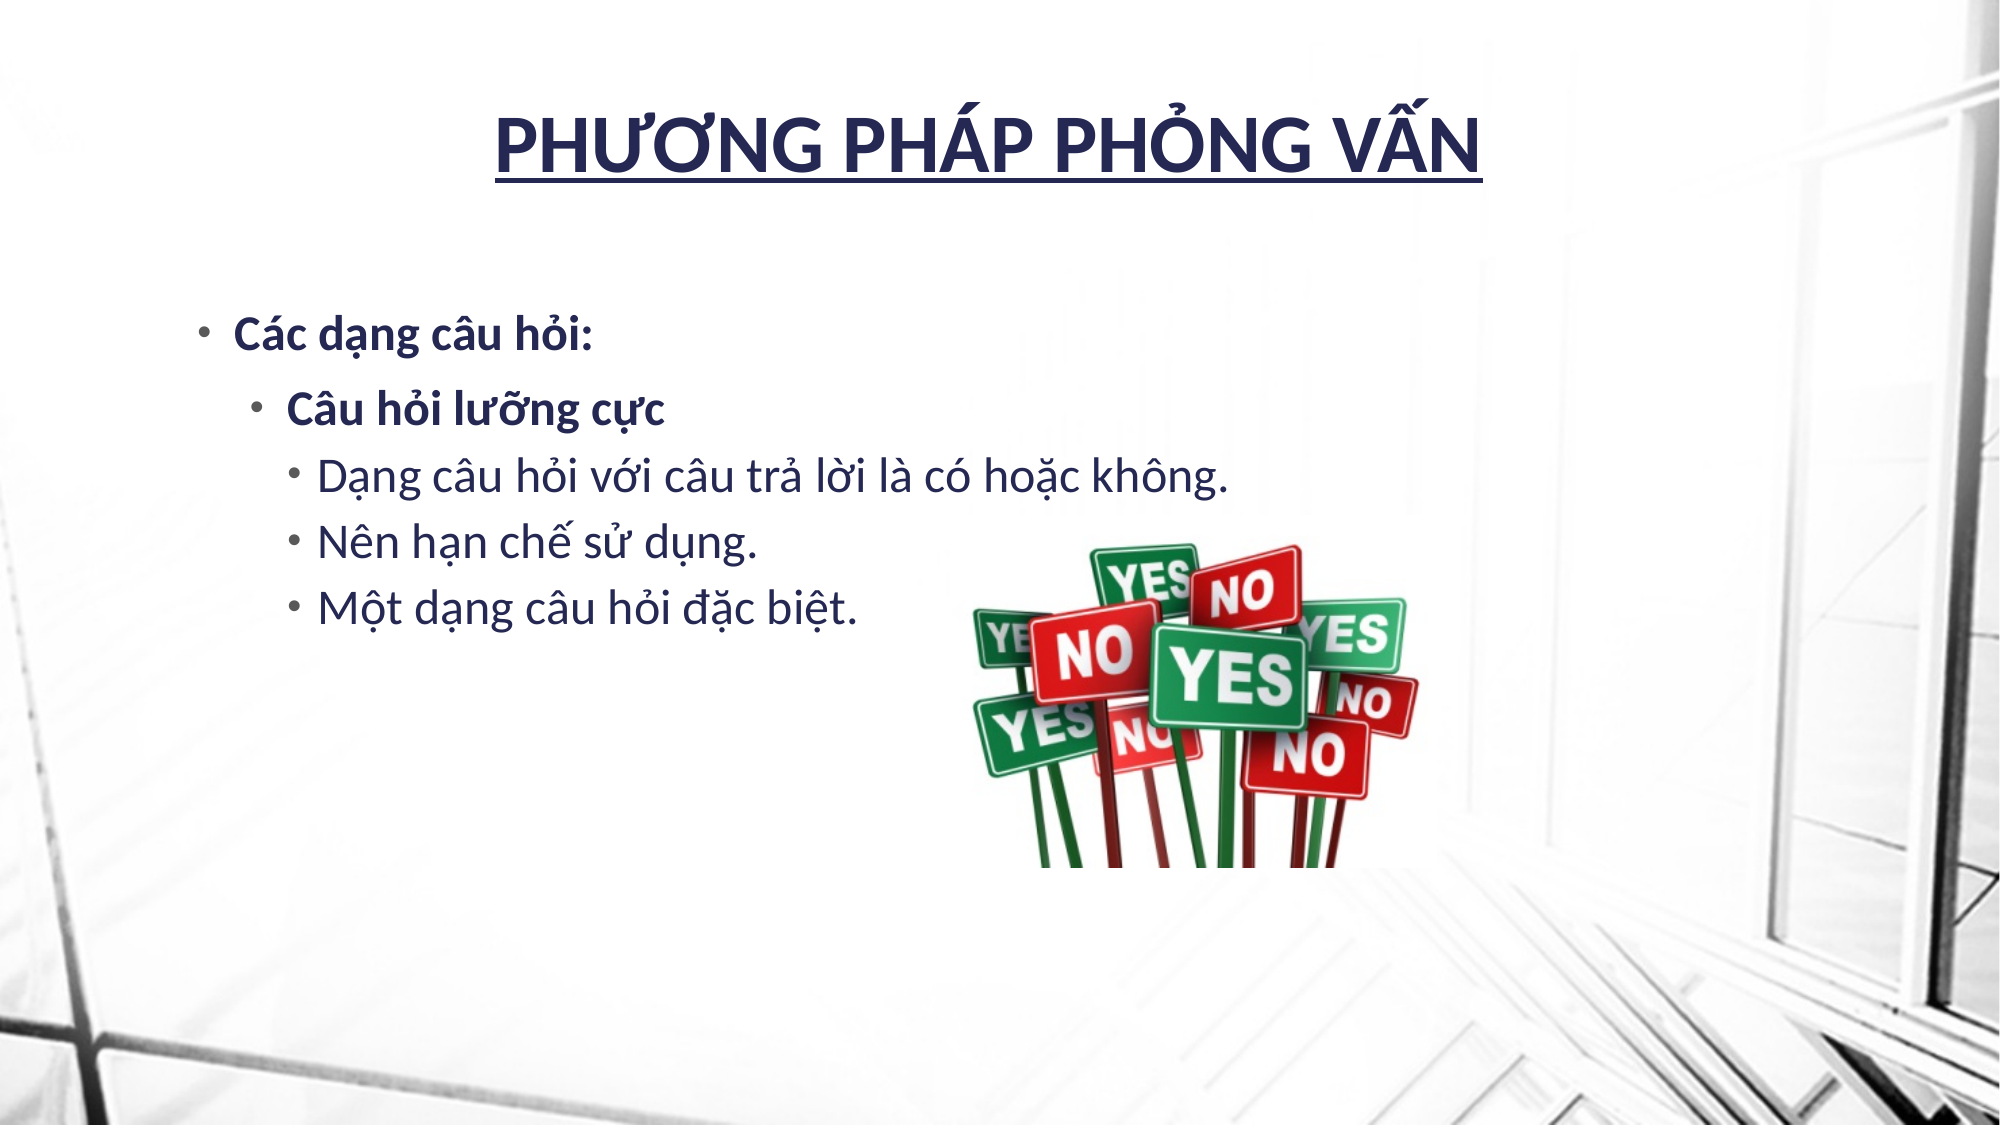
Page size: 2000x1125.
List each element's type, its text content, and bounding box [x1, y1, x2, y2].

title PHƯƠNG PHÁP PHỎNG VẤN [174, 87, 1803, 197]
list Các dạng câu hỏi: Câu hỏi lưỡng cực Dạng câu hỏi với câu trả lời là có hoặc không. Nên hạn chế sử dụng. Một dạng câu hỏi đặc biệt. [174, 299, 1600, 988]
picture [0, 0, 2000, 1125]
